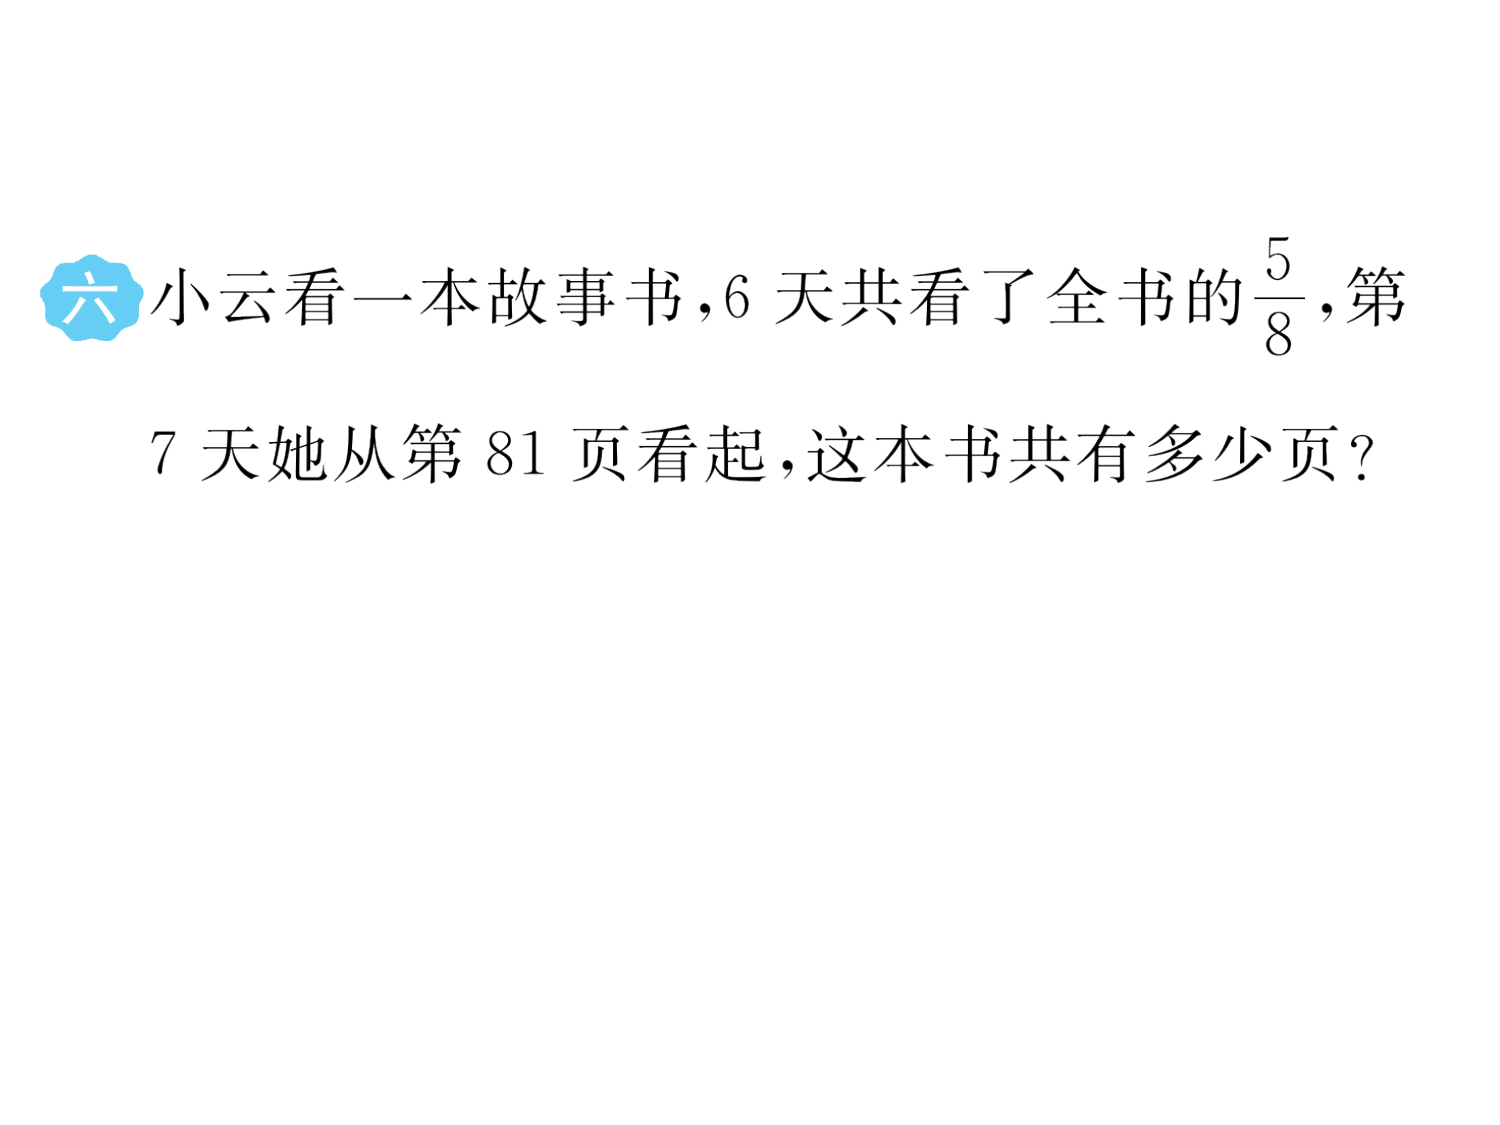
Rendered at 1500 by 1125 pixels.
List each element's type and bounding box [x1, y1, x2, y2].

picture [35, 177, 1453, 1081]
